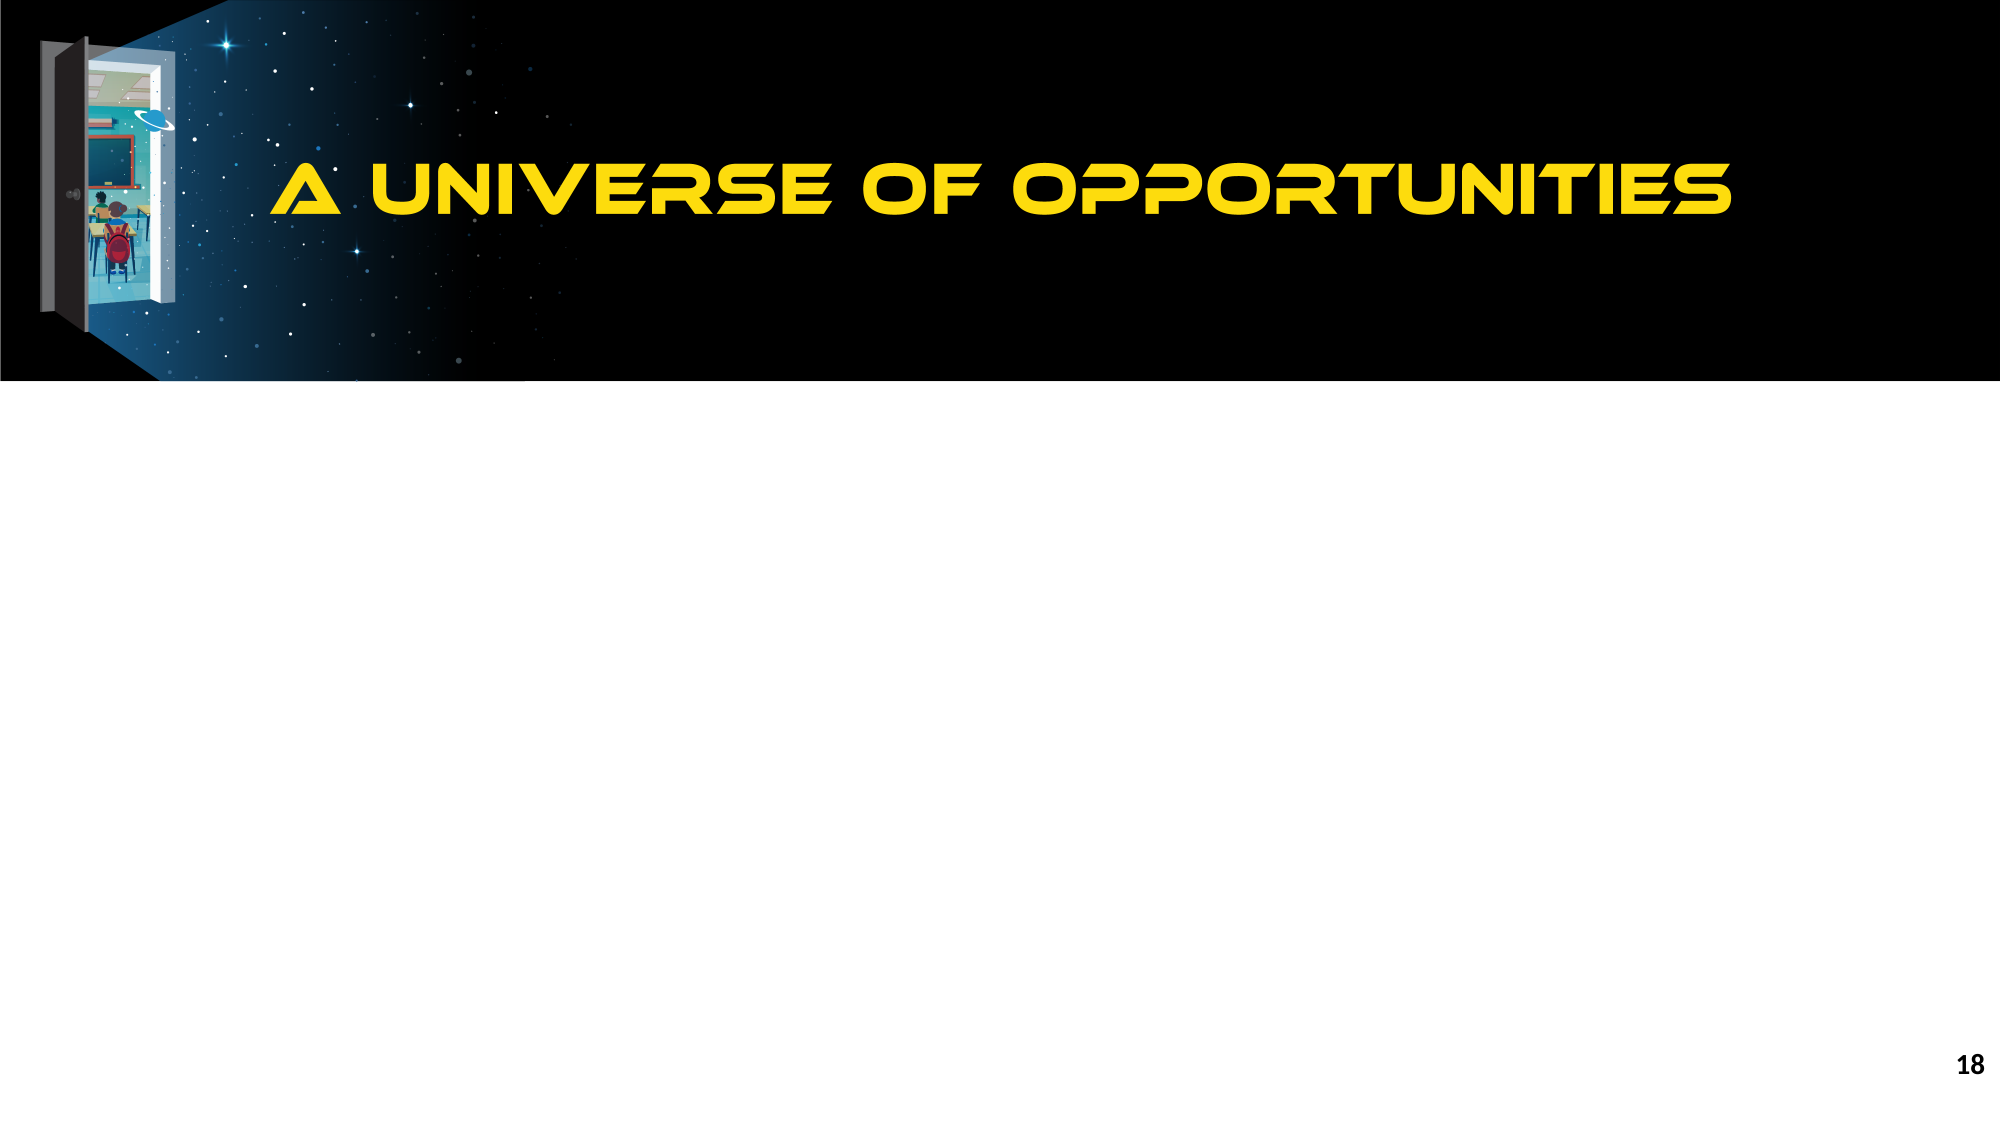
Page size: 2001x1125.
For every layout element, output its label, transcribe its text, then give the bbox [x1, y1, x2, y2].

picture [0, 0, 2000, 382]
slide_number 18 [1911, 1037, 2000, 1096]
